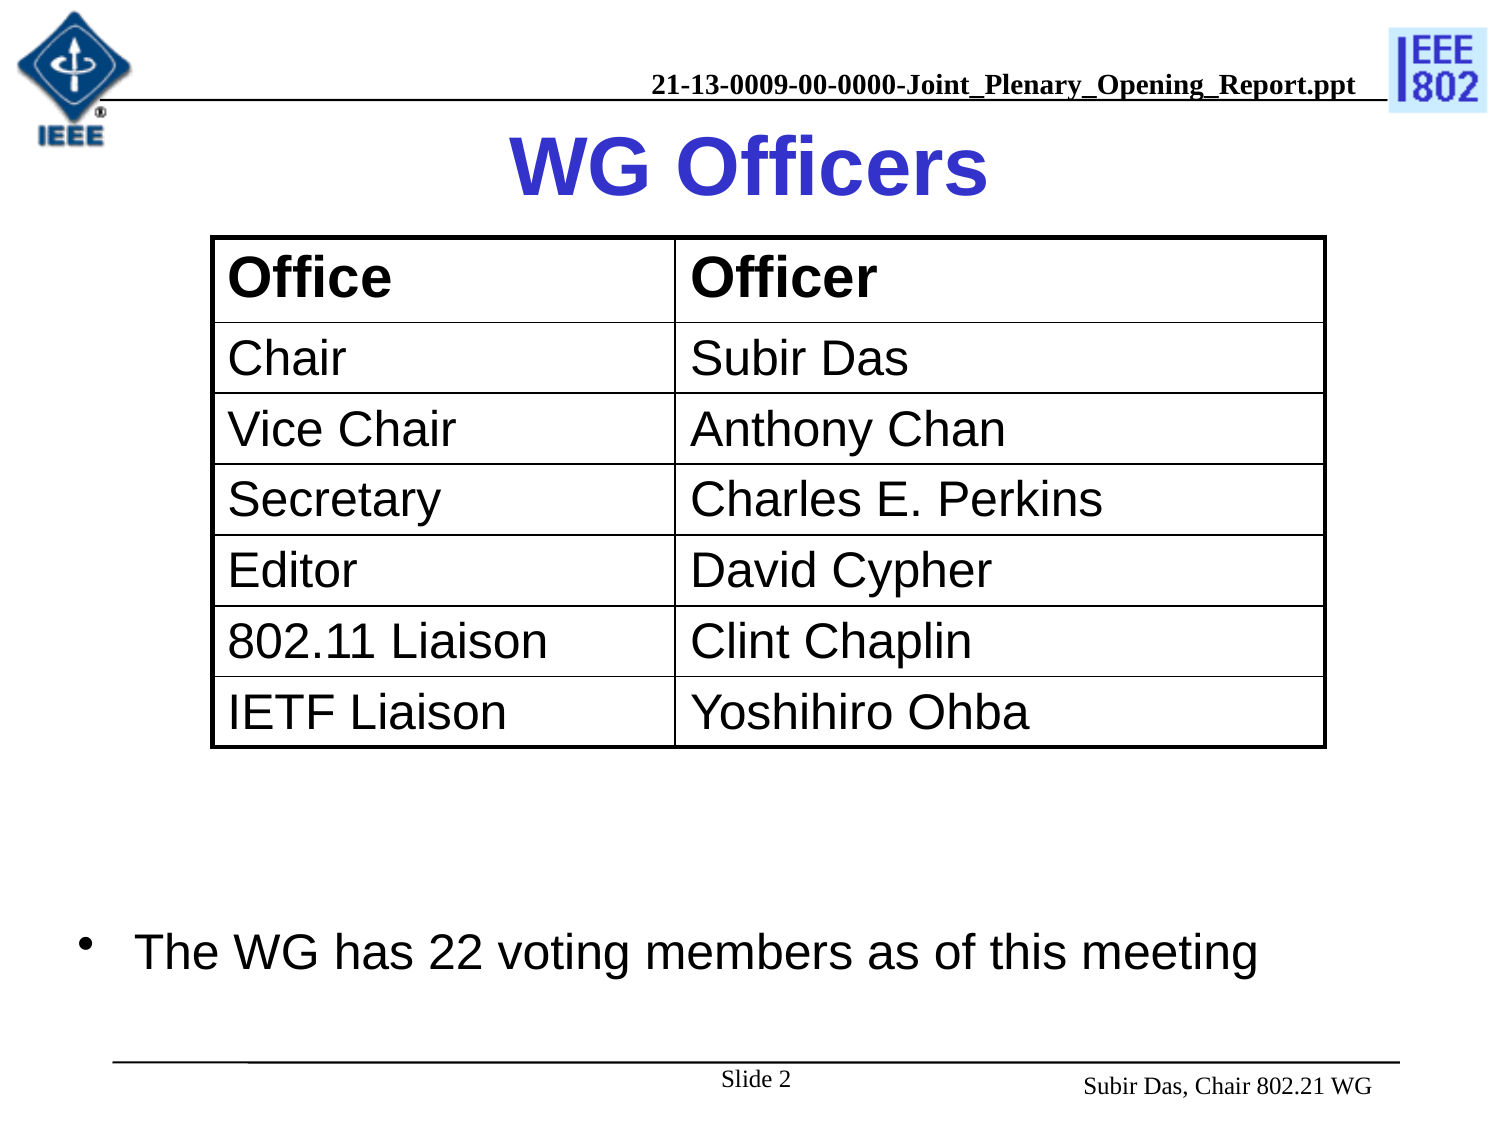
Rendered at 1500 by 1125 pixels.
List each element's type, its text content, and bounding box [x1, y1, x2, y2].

table_cell 802.11 Liaison [215, 607, 674, 676]
text_box Subir Das, Chair 802.21 WG [1037, 1062, 1413, 1125]
table_cell Subir Das [676, 323, 1323, 392]
table_header Officer [676, 240, 1323, 322]
table_cell Yoshihiro Ohba [676, 677, 1323, 745]
table_cell Charles E. Perkins [676, 465, 1323, 534]
table_cell Anthony Chan [676, 394, 1323, 463]
table_cell Secretary [215, 465, 674, 534]
picture [12, 9, 137, 150]
table_cell Editor [215, 536, 674, 605]
title WG Officers [112, 112, 1388, 213]
table_cell IETF Liaison [215, 677, 674, 745]
table_cell Vice Chair [215, 394, 674, 463]
table_cell Clint Chaplin [676, 607, 1323, 676]
table_cell Chair [215, 323, 674, 392]
text_box The WG has 22 voting members as of this meeting [62, 912, 1400, 1013]
slide_number Slide 2 [712, 1061, 800, 1093]
table_cell David Cypher [676, 536, 1323, 605]
picture [1374, 9, 1499, 138]
table_header Office [215, 240, 674, 322]
